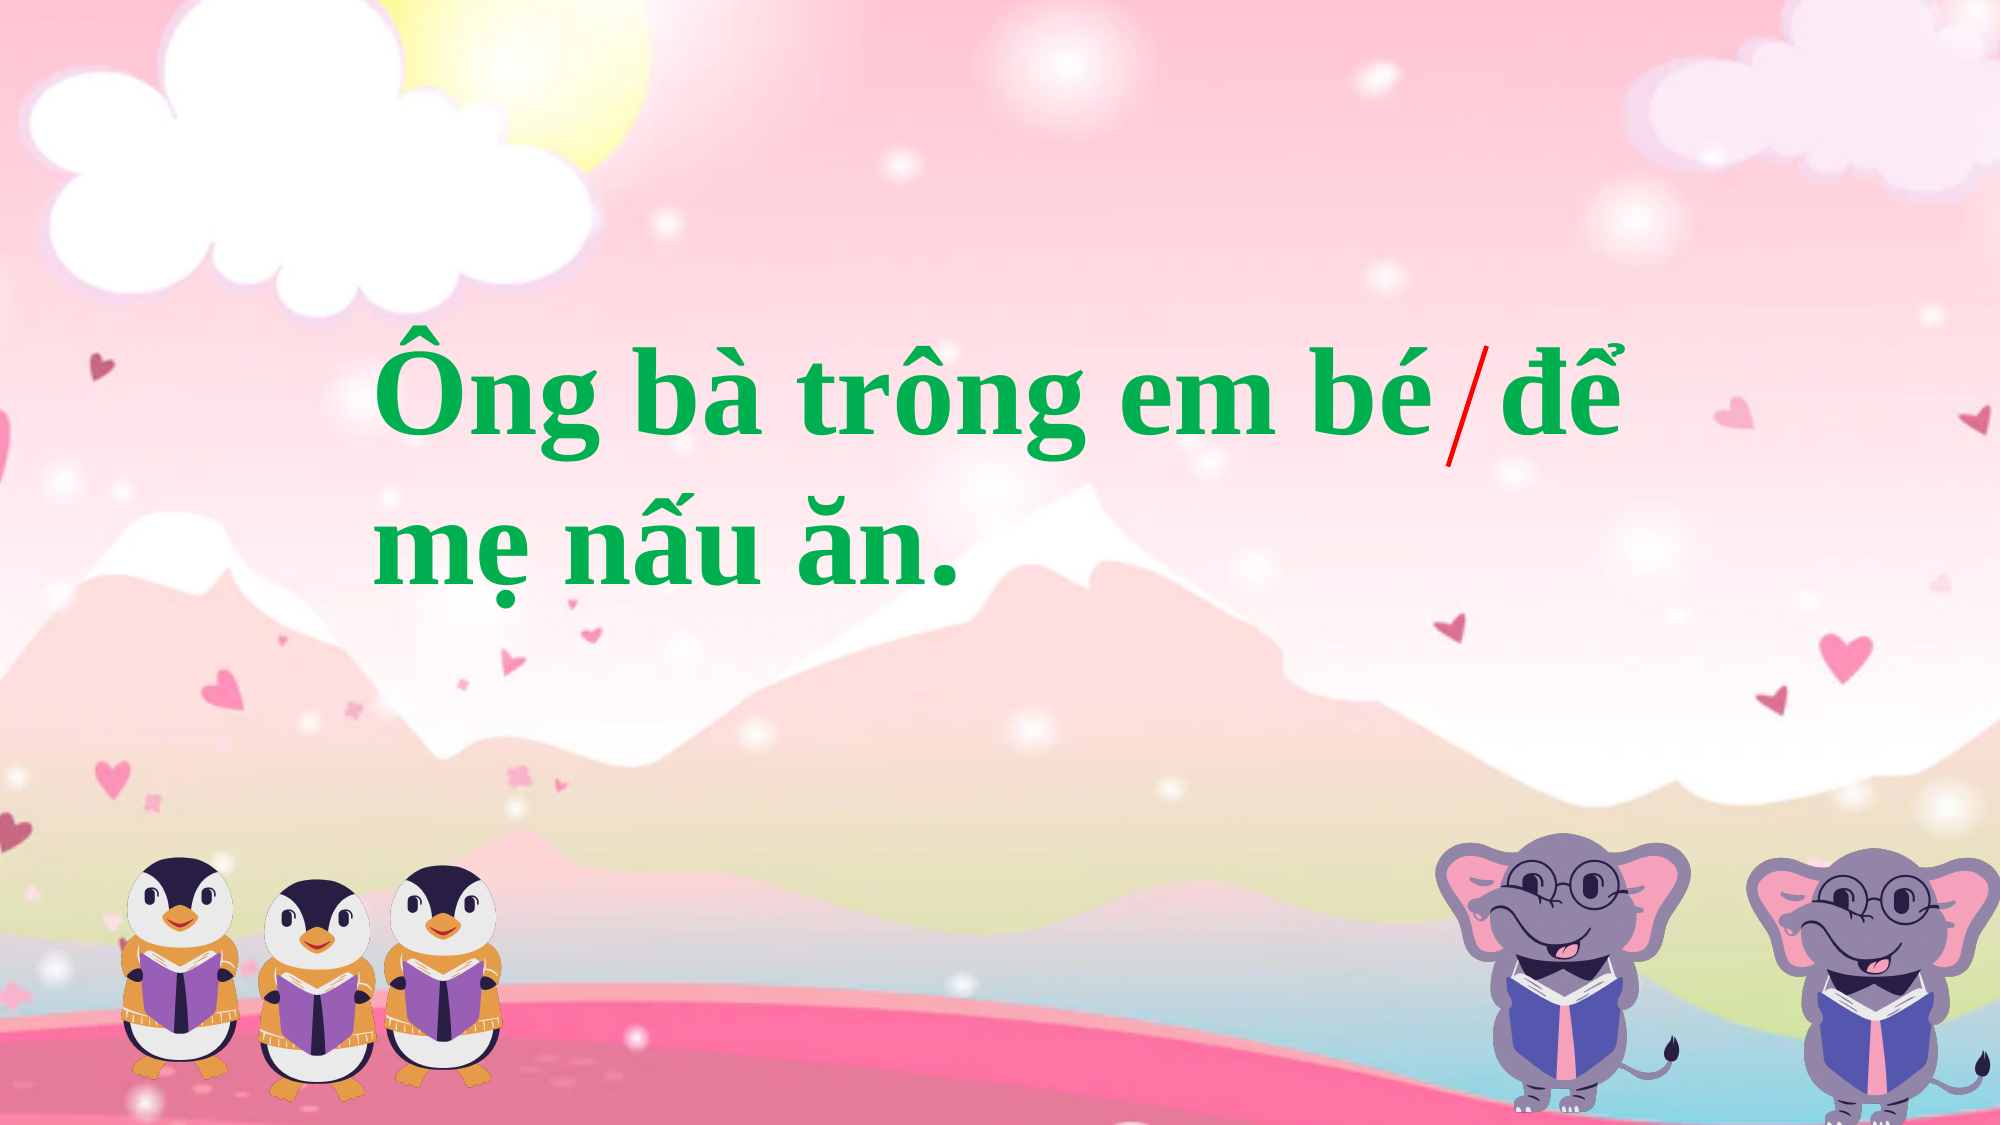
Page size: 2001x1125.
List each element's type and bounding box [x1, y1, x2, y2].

text_box [1447, 345, 1487, 467]
picture [0, 0, 2000, 1125]
